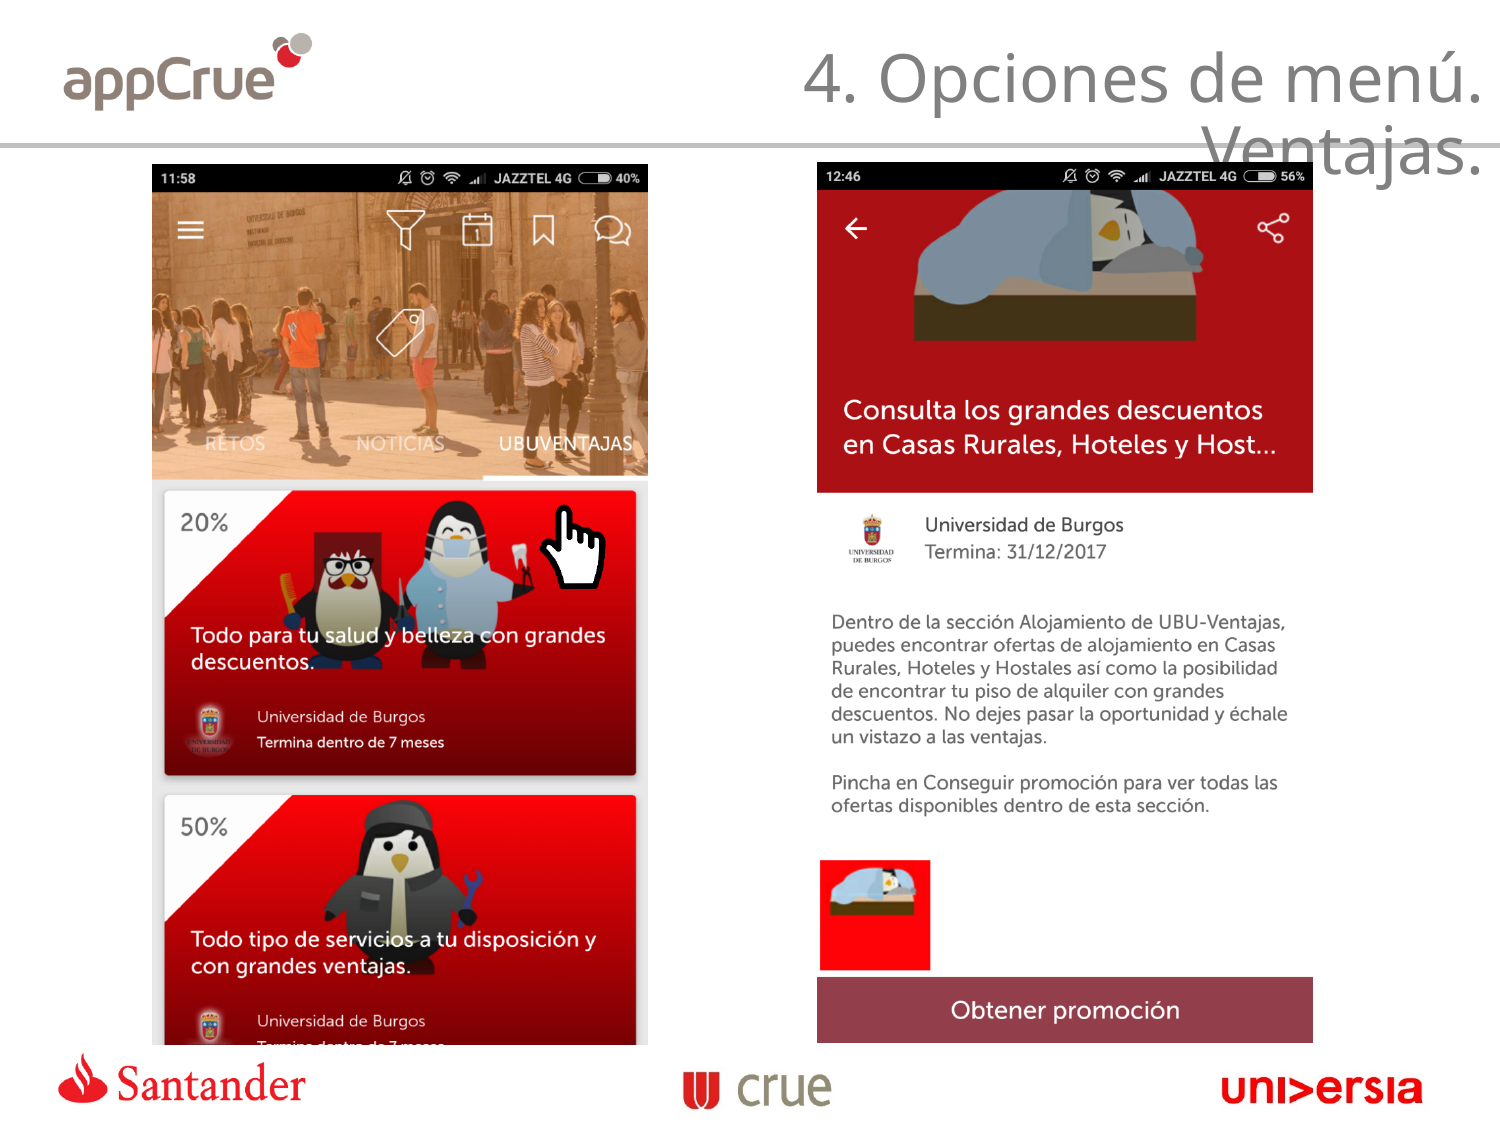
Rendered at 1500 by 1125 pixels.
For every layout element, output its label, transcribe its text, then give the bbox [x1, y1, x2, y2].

picture [817, 162, 1313, 1043]
title 4. Opciones de menú. Ventajas. [595, 37, 1500, 127]
picture [55, 28, 315, 119]
picture [674, 1067, 857, 1115]
picture [507, 496, 647, 599]
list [152, 164, 648, 1045]
picture [1210, 1067, 1435, 1115]
picture [55, 1048, 307, 1107]
